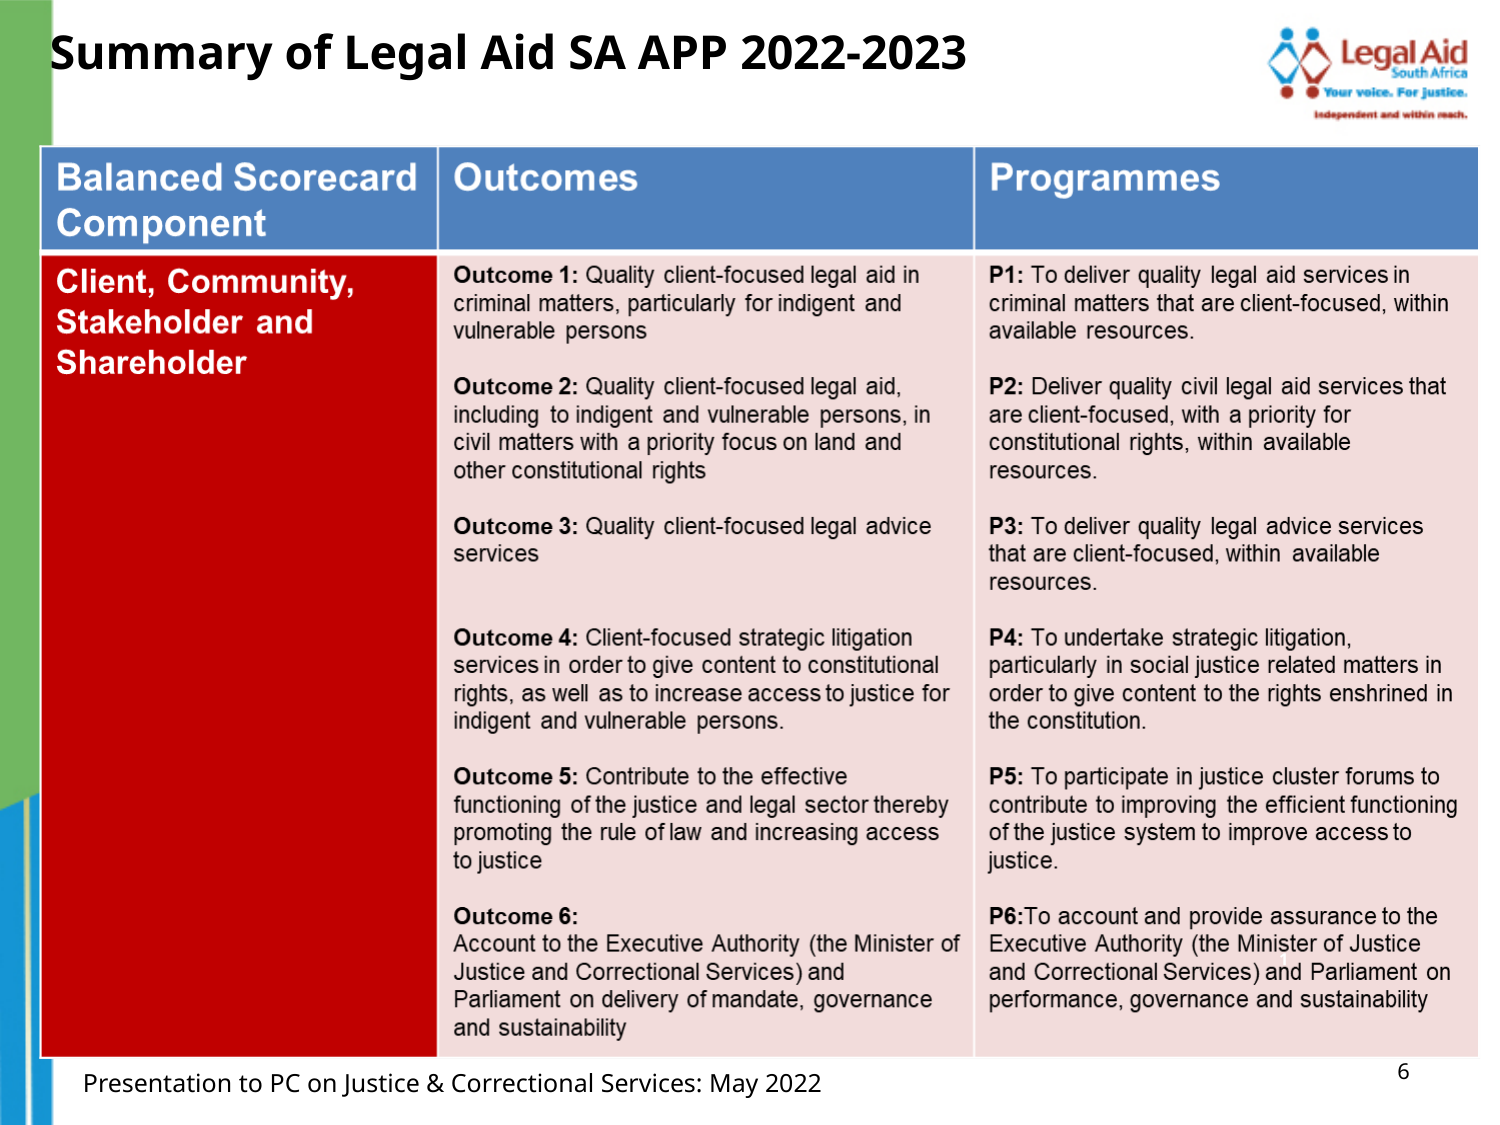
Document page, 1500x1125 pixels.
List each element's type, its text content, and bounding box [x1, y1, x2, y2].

slide_number 6 [1074, 1068, 1425, 1103]
text_box Summary of Legal Aid SA APP 2022-2023 [38, 0, 1171, 103]
text_box Presentation to PC on Justice & Correctional Services: May 2022 [71, 1068, 837, 1103]
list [38, 141, 1484, 1060]
picture [0, 0, 1500, 1125]
